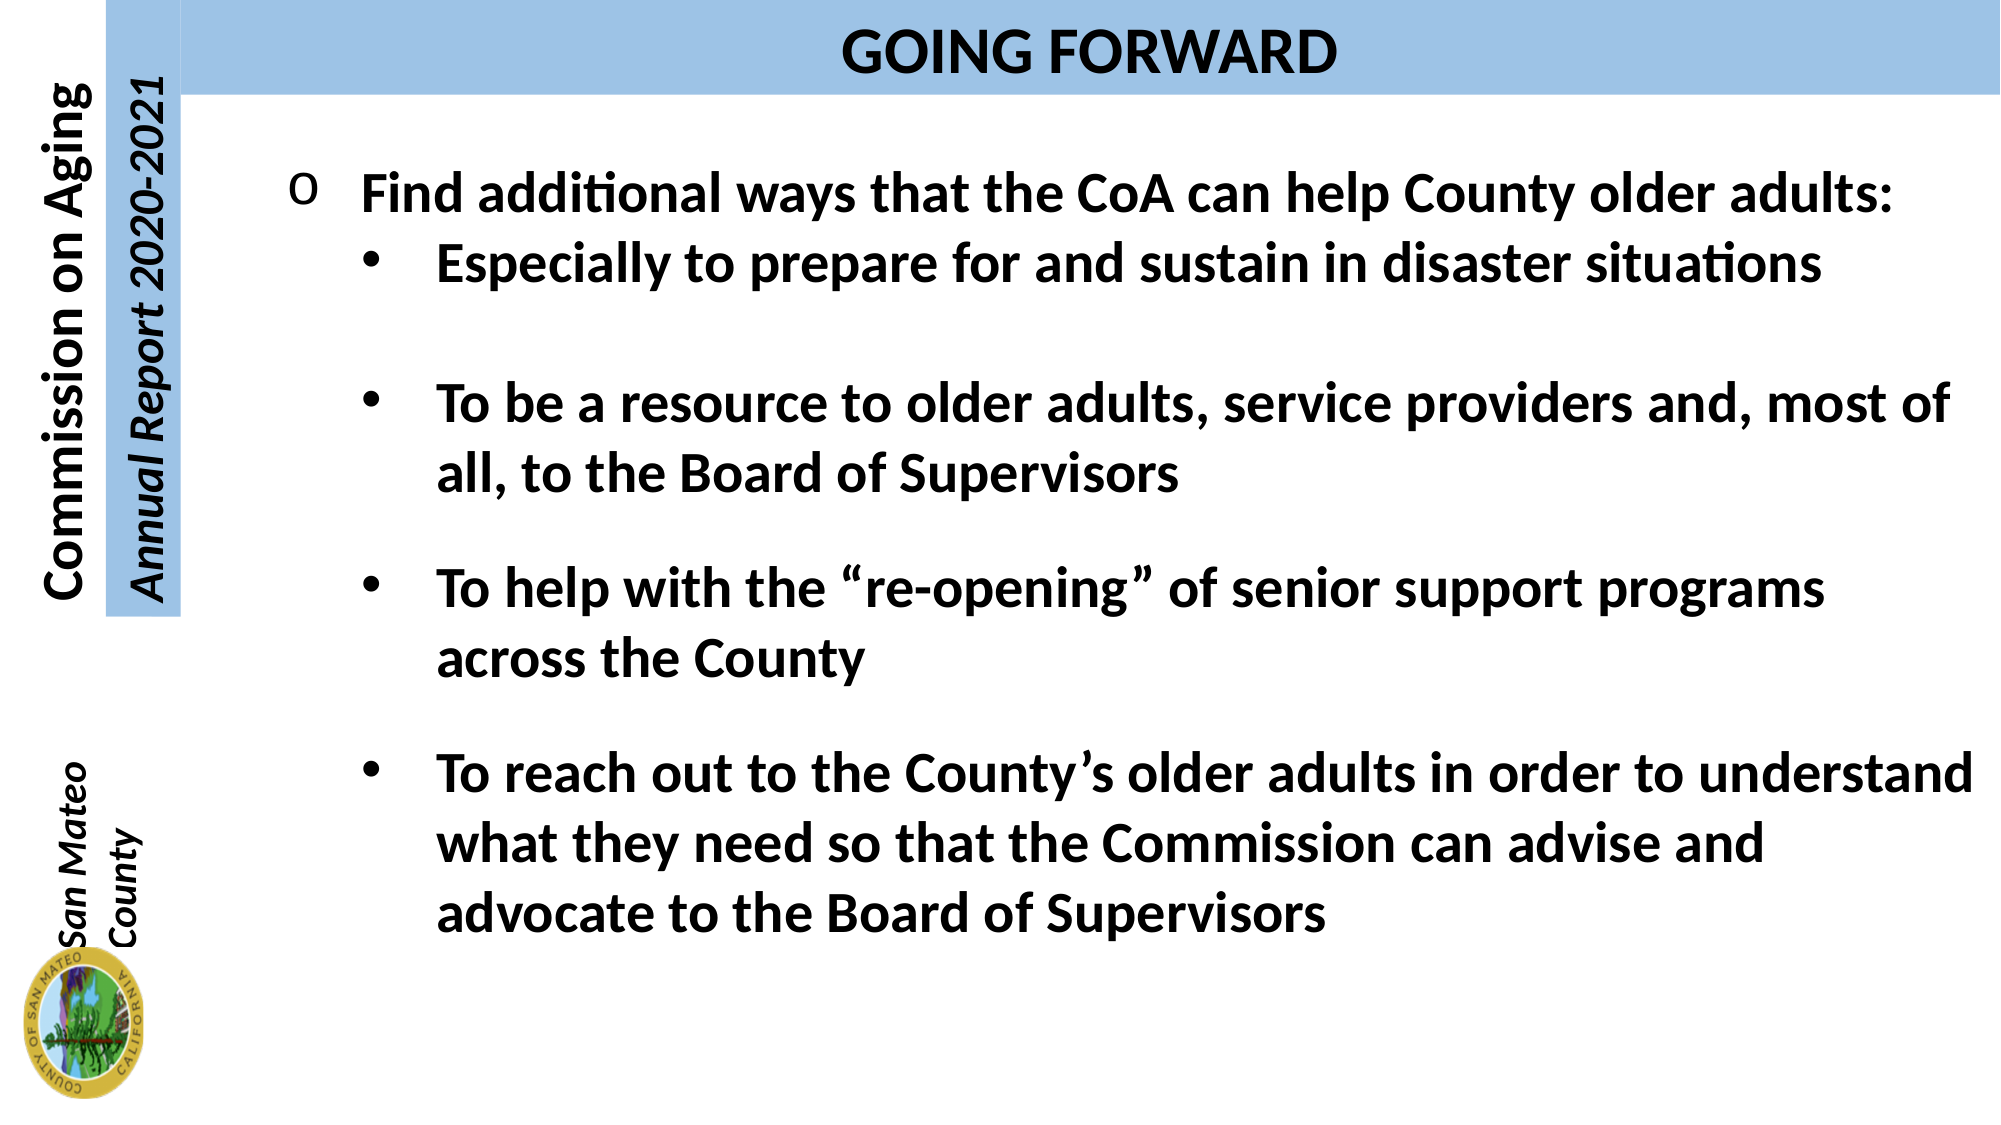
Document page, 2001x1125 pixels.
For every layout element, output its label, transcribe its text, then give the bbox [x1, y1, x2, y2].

text_box GOING FORWARD [180, 0, 2000, 95]
text_box Find additional ways that the CoA can help County older adults: Especially to prepare for and sustain in disaster situations To be a resource to older adults, service providers and, most of all, to the Board of Supervisors To help with the “re-opening” of senior support programs across the County To reach out to the County’s older adults in order to understand what they need so that the Commission can advise and advocate to the Board of Supervisors [196, 146, 1991, 1125]
